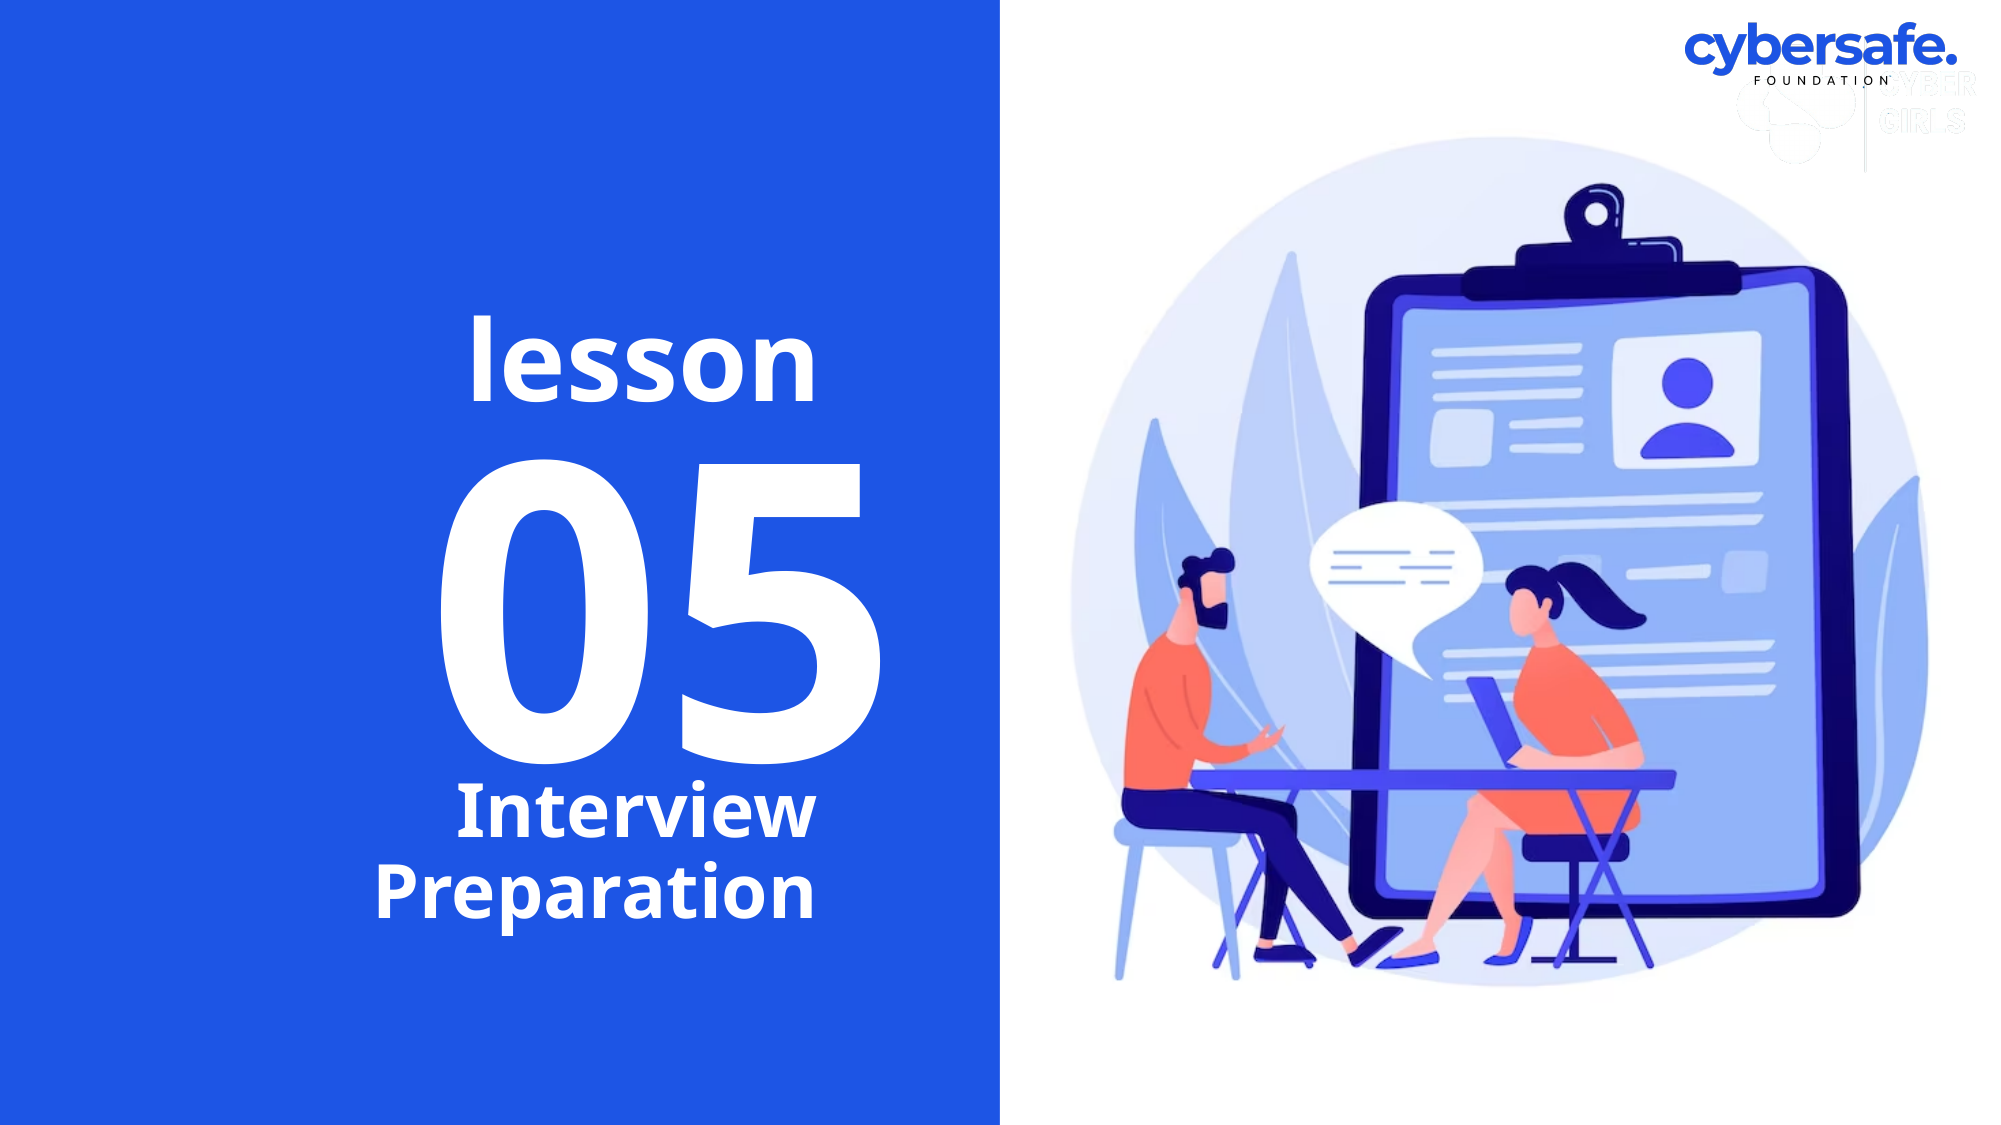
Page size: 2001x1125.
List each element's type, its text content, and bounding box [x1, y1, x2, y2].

list lesson [253, 194, 838, 433]
list Interview Preparation [81, 765, 833, 1012]
title 05 [82, 283, 915, 906]
picture [999, 0, 2001, 1125]
